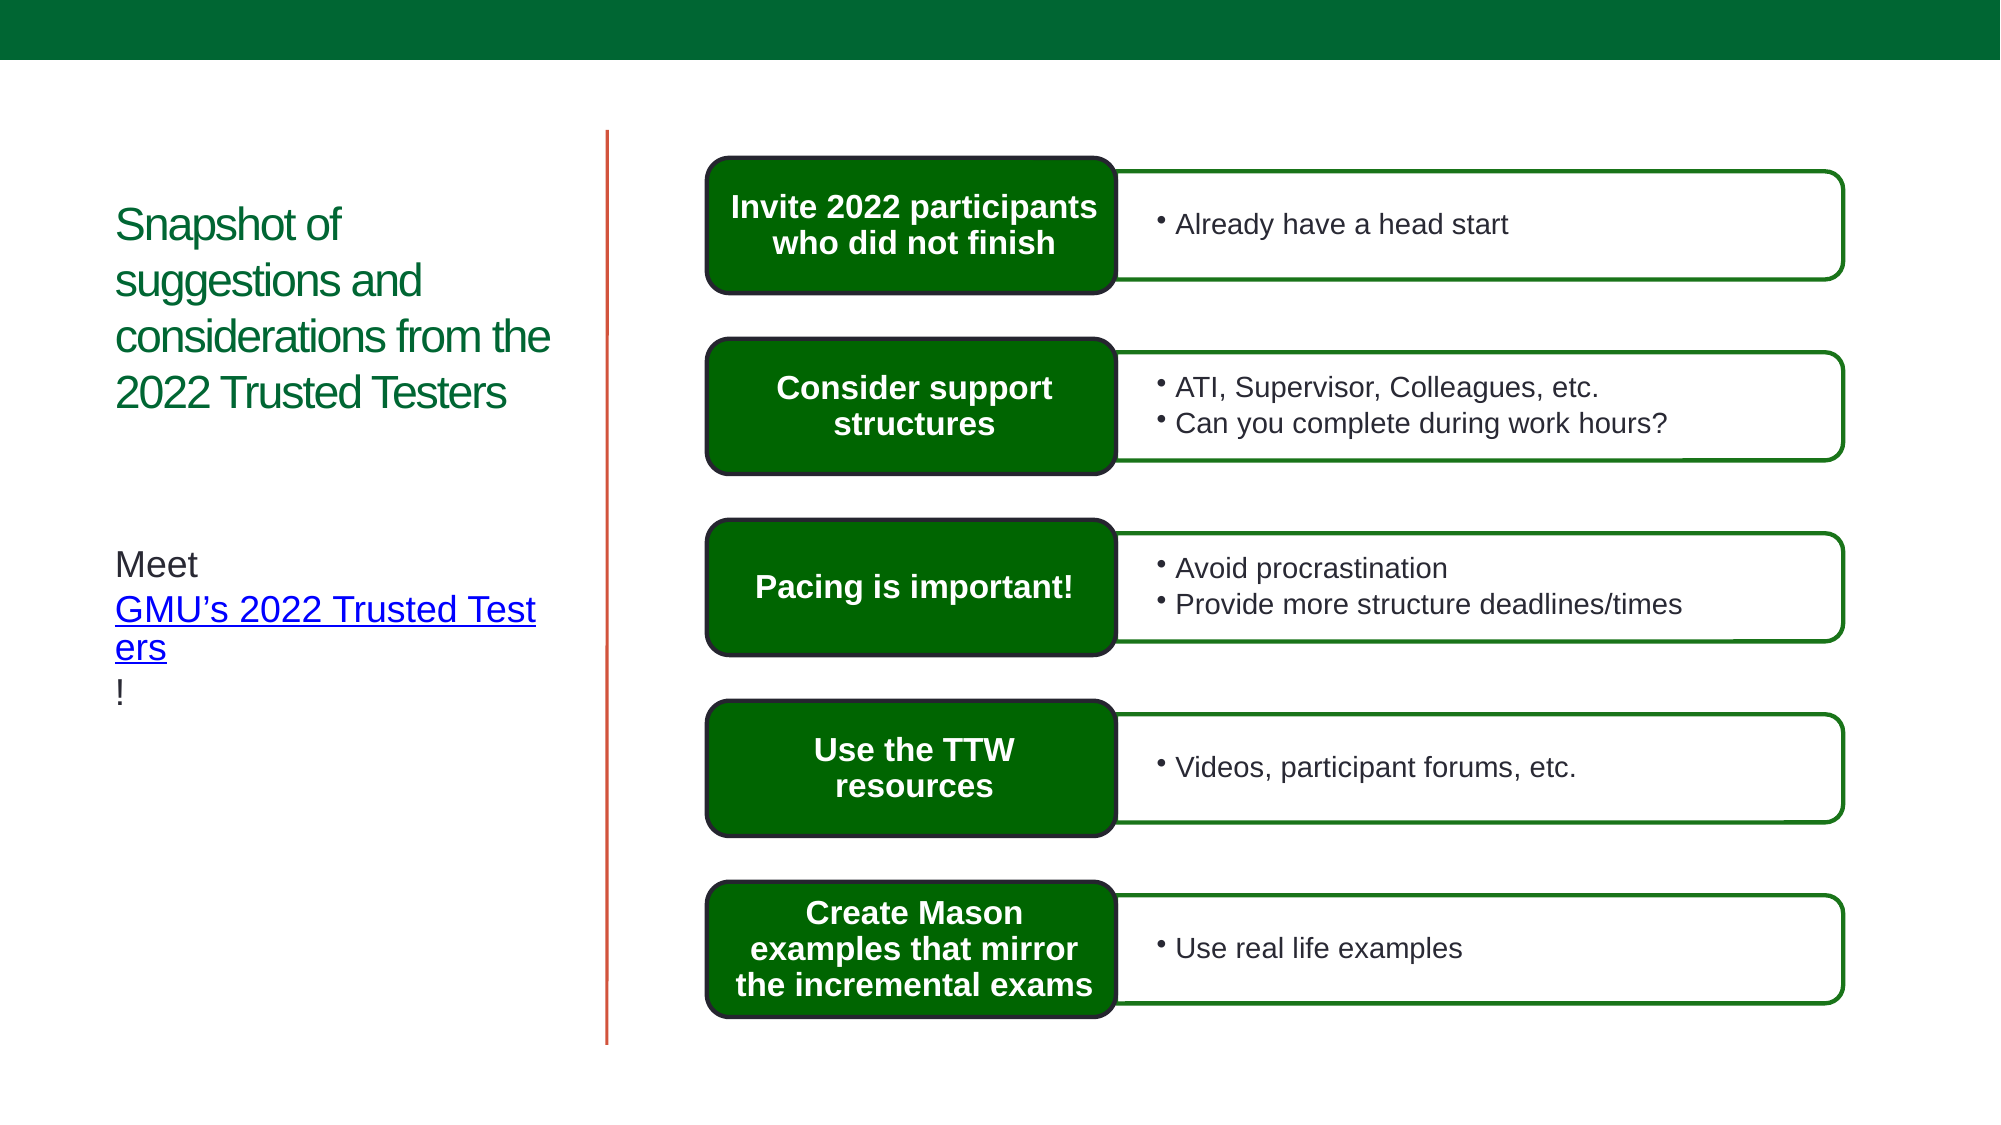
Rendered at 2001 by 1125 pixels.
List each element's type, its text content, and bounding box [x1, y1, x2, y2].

list Meet GMU’s 2022 Trusted Testers! [99, 437, 568, 1046]
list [649, 129, 1901, 1046]
title Snapshot of suggestions and considerations from the 2022 Trusted Testers [99, 129, 568, 425]
